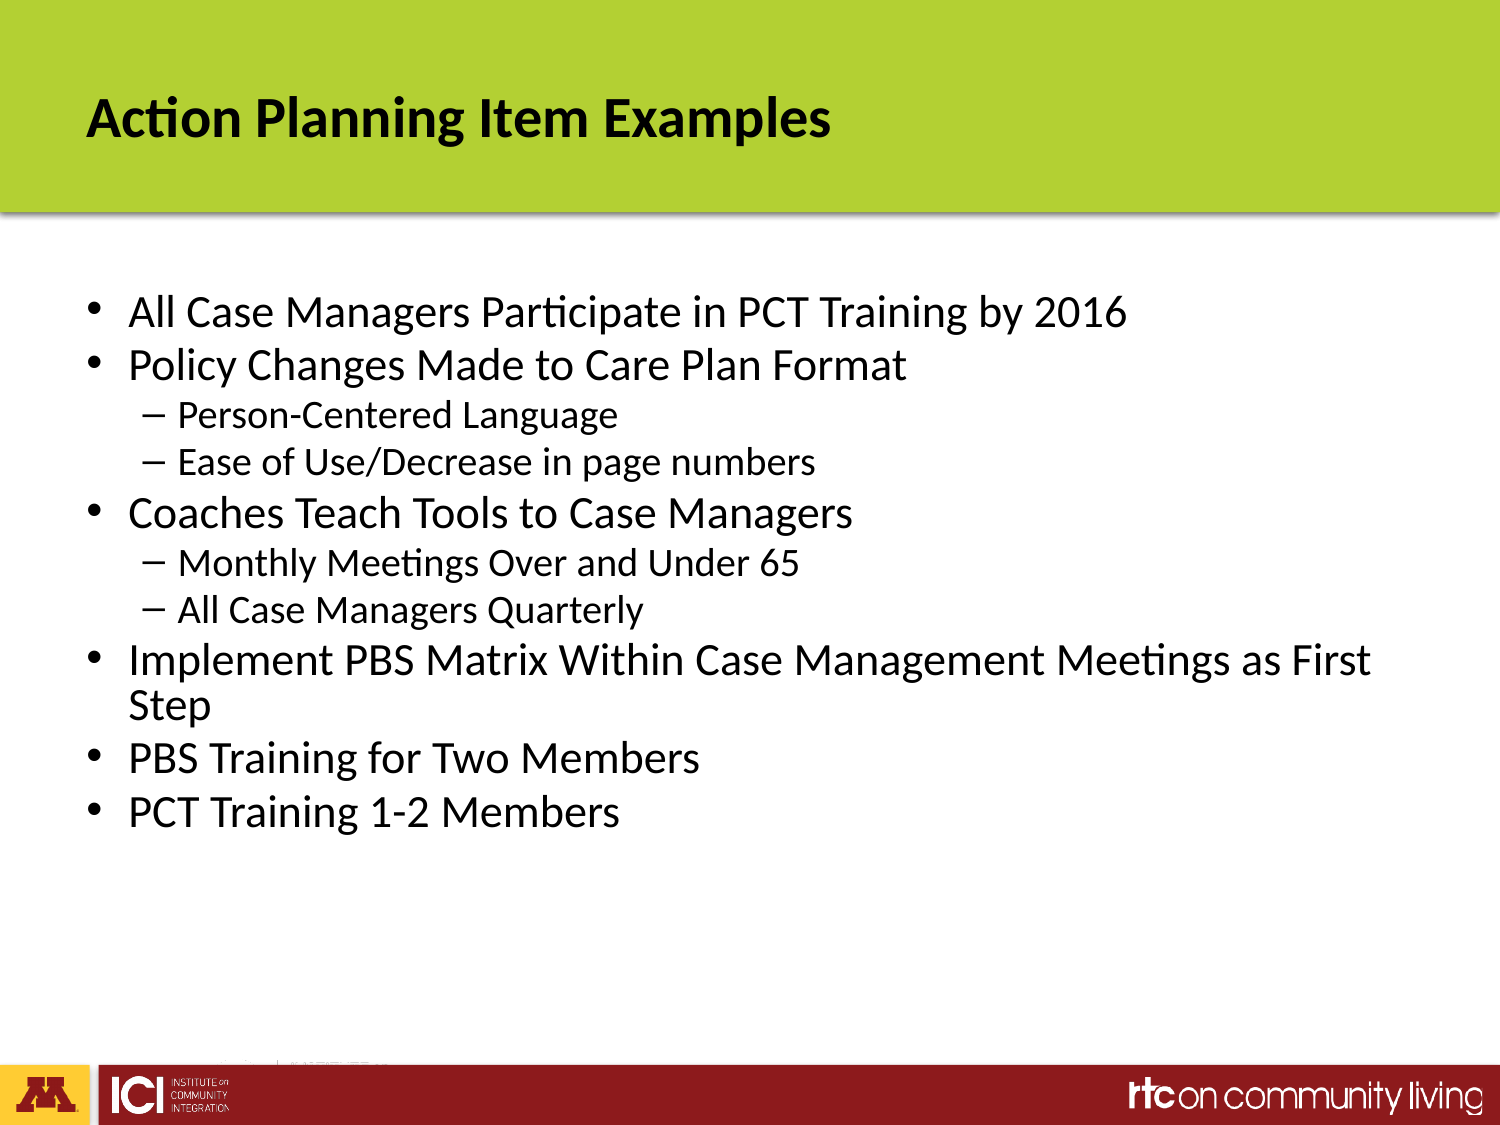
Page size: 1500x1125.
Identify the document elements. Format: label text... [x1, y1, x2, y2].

list All Case Managers Participate in PCT Training by 2016 Policy Changes Made to Care Plan Format Person-Centered Language Ease of Use/Decrease in page numbers Coaches Teach Tools to Case Managers Monthly Meetings Over and Under 65 All Case Managers Quarterly Implement PBS Matrix Within Case Management Meetings as First Step PBS Training for Two Members PCT Training 1-2 Members [75, 285, 1425, 924]
title Action Planning Item Examples [75, 45, 1425, 183]
